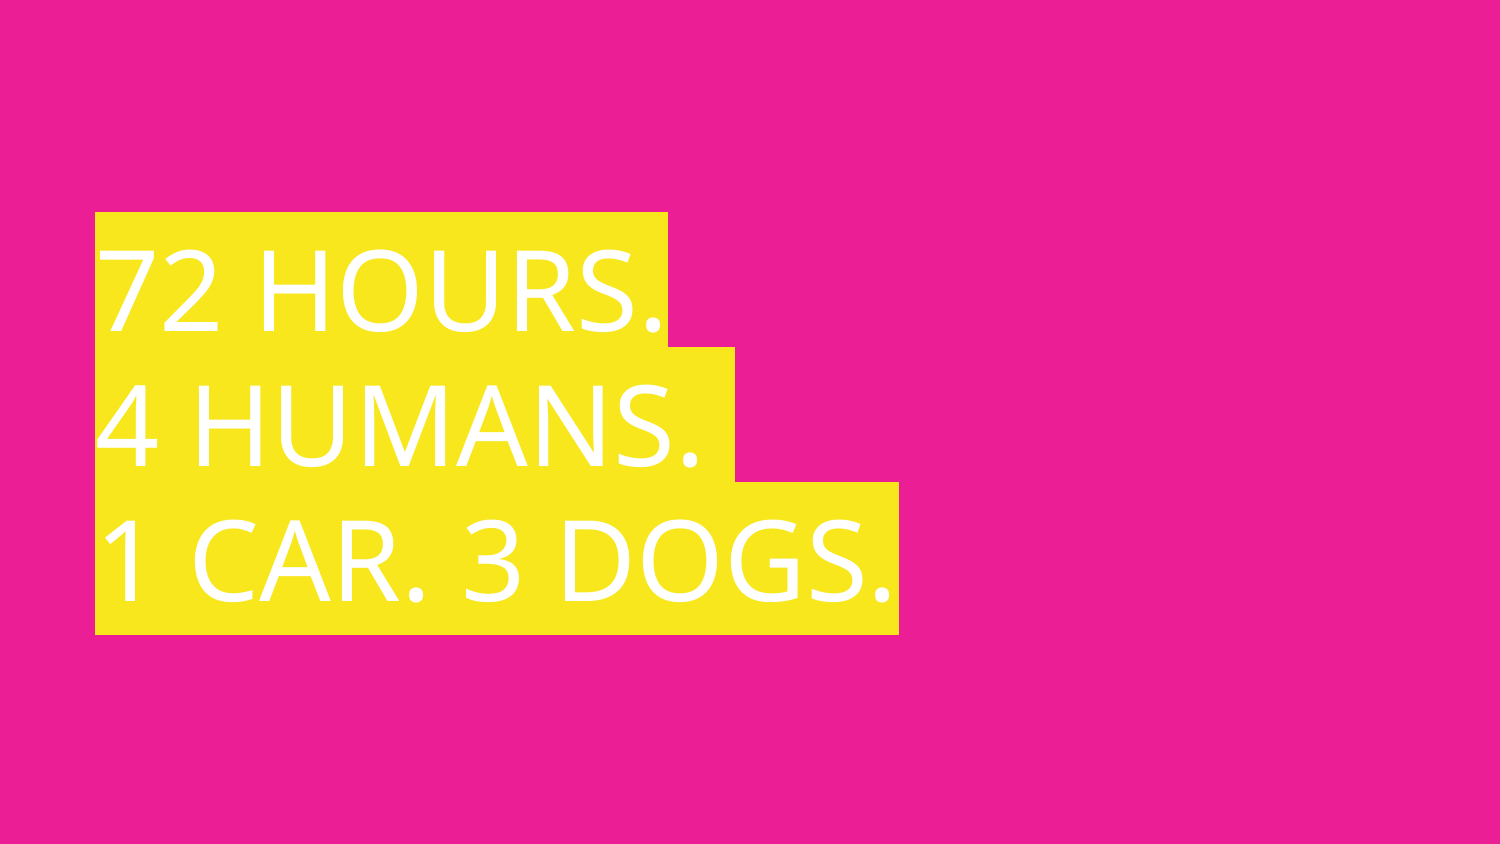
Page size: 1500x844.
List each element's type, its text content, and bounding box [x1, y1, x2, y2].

title 72 HOURS. 4 HUMANS. 1 CAR. 3 DOGS. [80, 86, 1003, 758]
